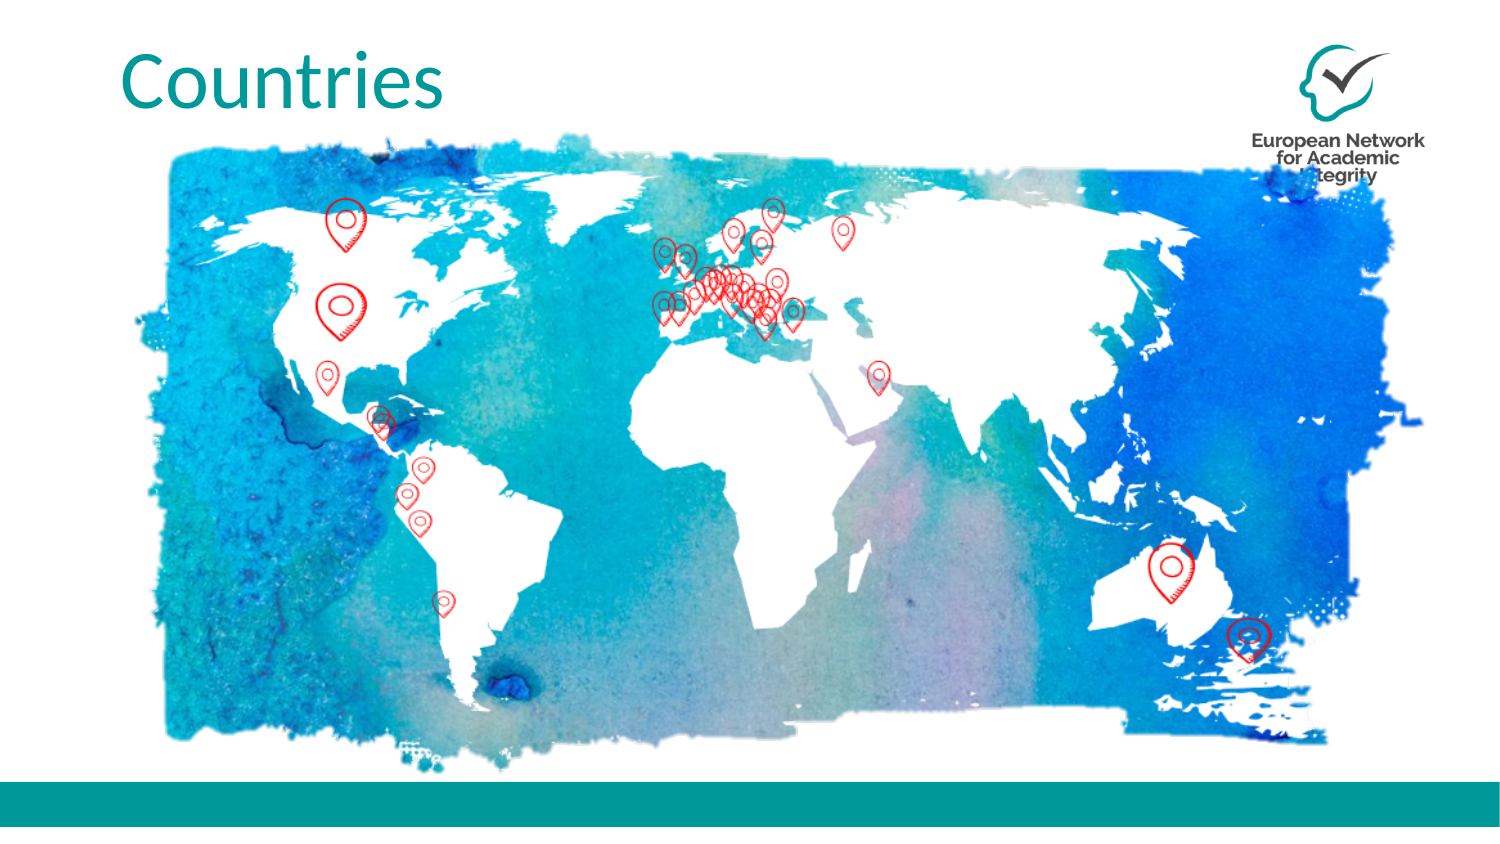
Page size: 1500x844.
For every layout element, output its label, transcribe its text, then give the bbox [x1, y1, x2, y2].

picture [118, 14, 1457, 783]
title Countries [105, 13, 1240, 151]
